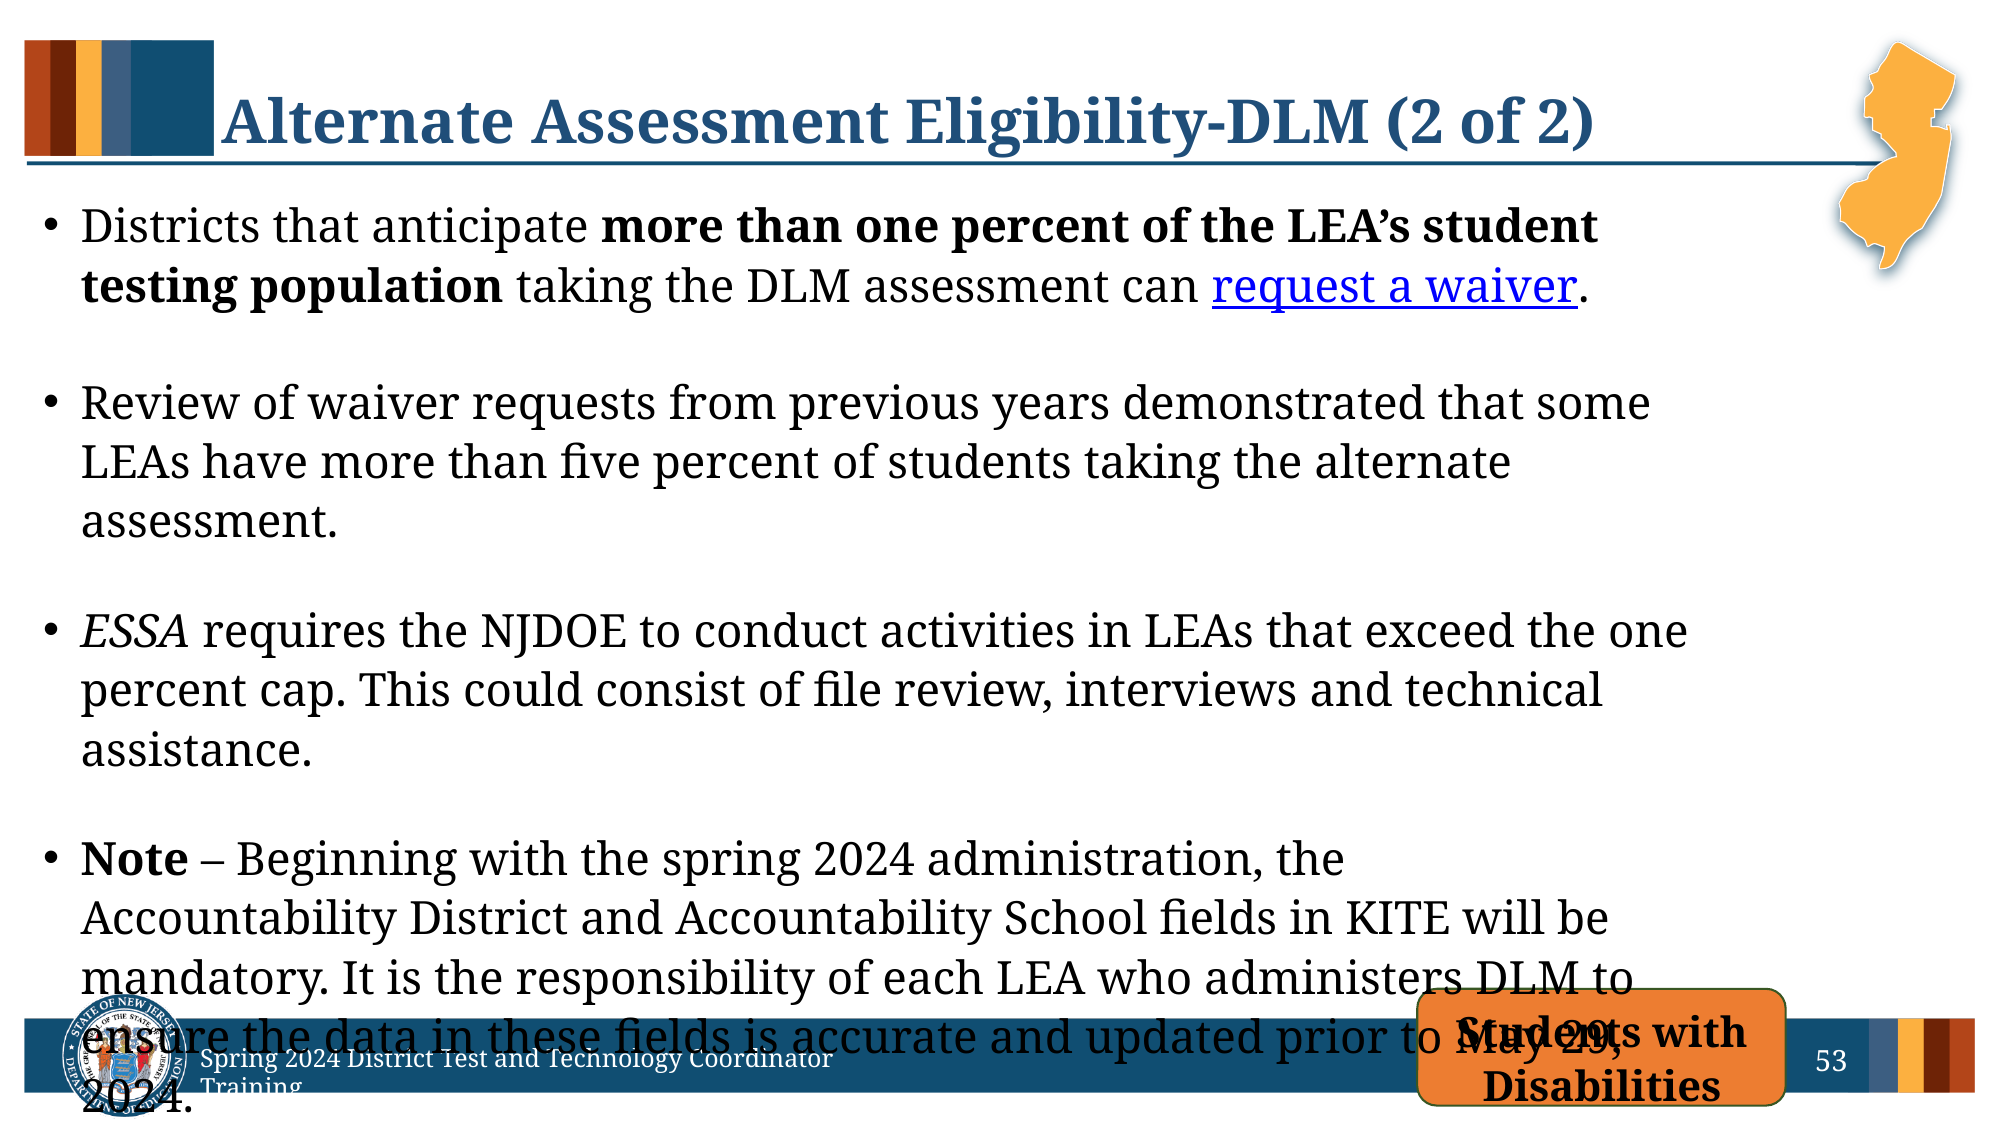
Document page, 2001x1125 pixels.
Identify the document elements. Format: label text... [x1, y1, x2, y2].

list Students with Disabilities [1427, 1095, 1777, 1106]
picture [24, 26, 1976, 295]
list Districts that anticipate more than one percent of the LEA’s student testing population taking the DLM assessment can request a waiver. Review of waiver requests from previous years demonstrated that some LEAs have more than five percent of students taking the alternate assessment. ESSA requires the NJDOE to conduct activities in LEAs that exceed the one percent cap. This could consist of file review, interviews and technical assistance. Note – Beginning with the spring 2024 administration, the Accountability District and Accountability School fields in KITE will be mandatory. It is the responsibility of each LEA who administers DLM to ensure the data in these fields is accurate and updated prior to May 29, 2024. [28, 184, 1863, 1016]
text_box 53 [1412, 1034, 1863, 1095]
title Alternate Assessment Eligibility-DLM (2 of 2) [206, 62, 1863, 184]
picture [24, 992, 1975, 1119]
list Students with Disabilities [1427, 994, 1777, 1034]
